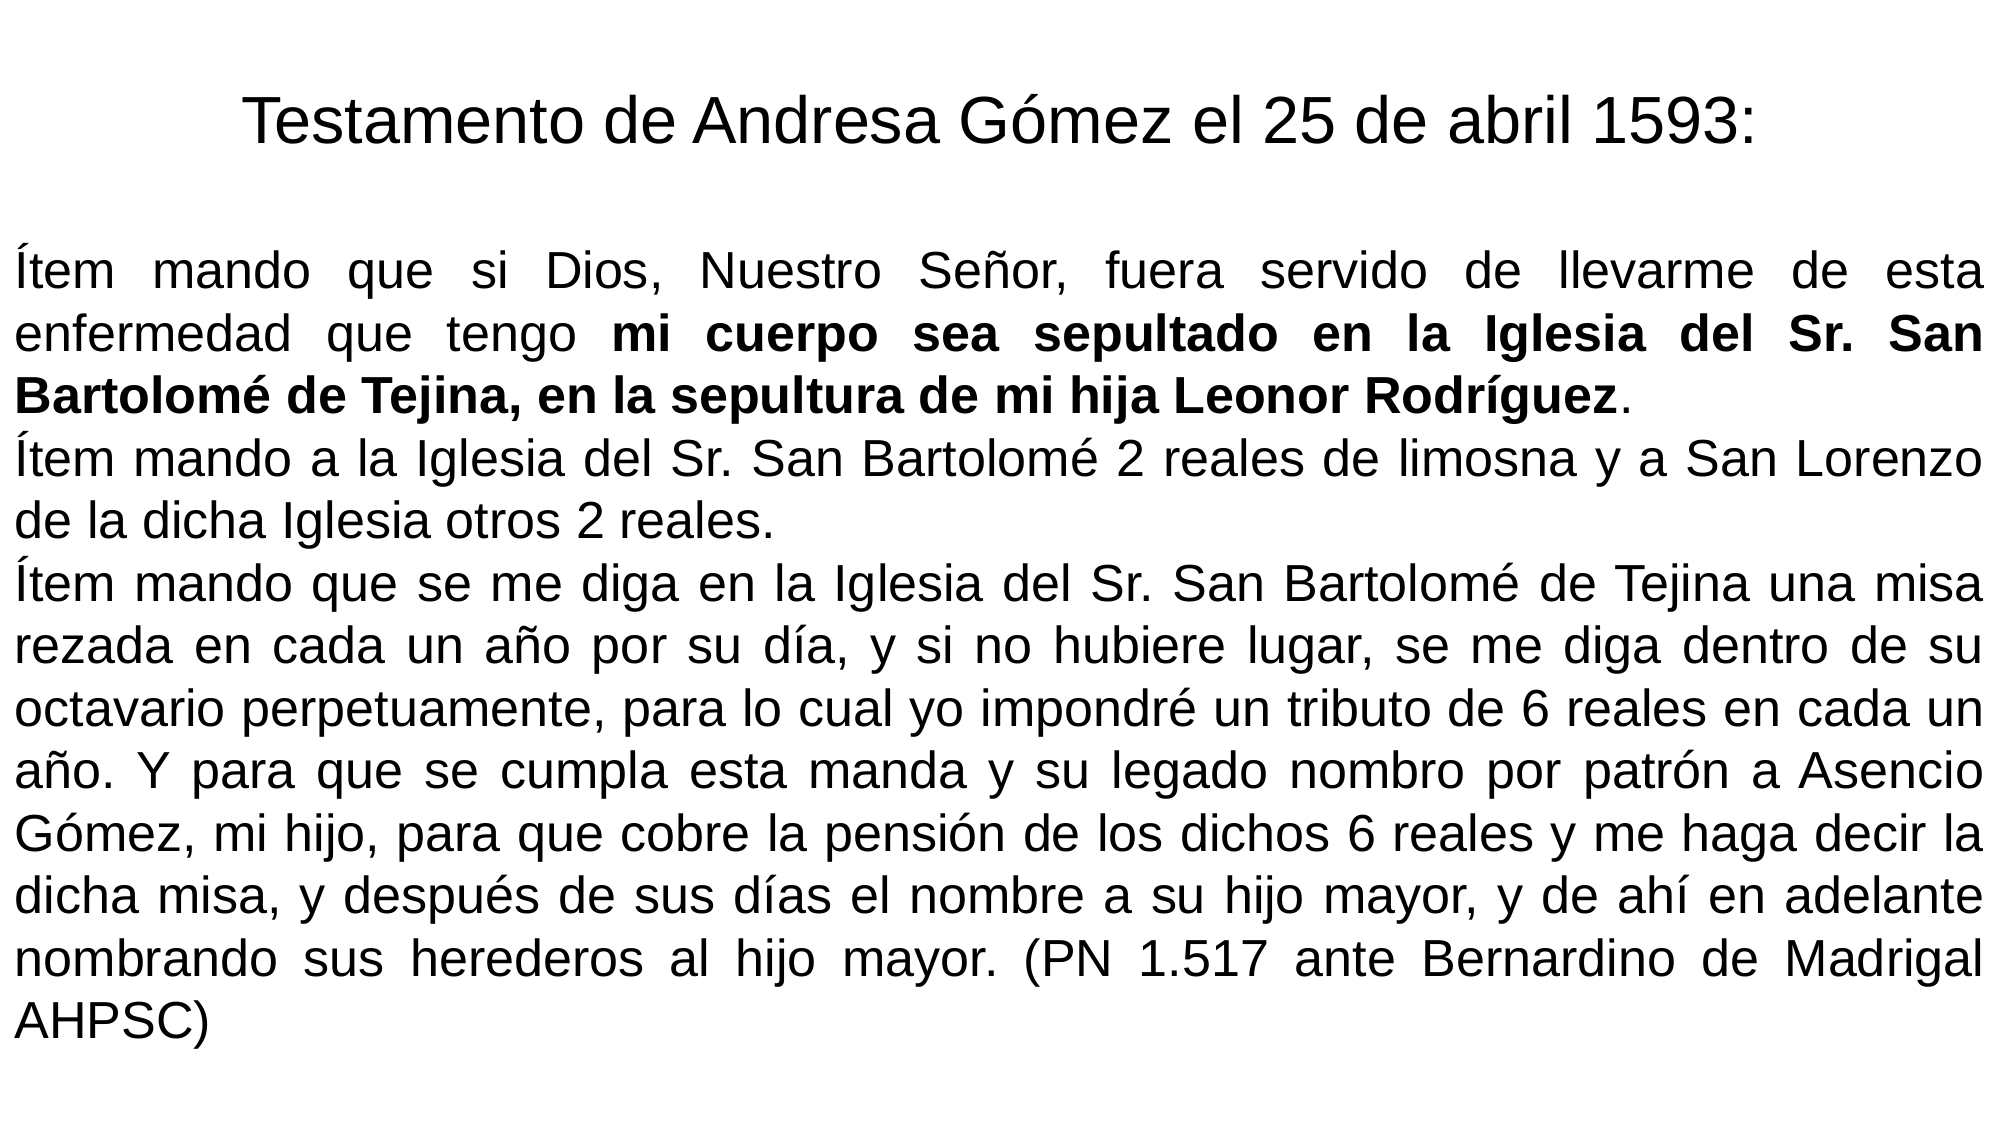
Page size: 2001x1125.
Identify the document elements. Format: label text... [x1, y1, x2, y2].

text_box Testamento de Andresa Gómez el 25 de abril 1593: Ítem mando que si Dios, Nuestro Señor, fuera servido de llevarme de esta enfermedad que tengo mi cuerpo sea sepultado en la Iglesia del Sr. San Bartolomé de Tejina, en la sepultura de mi hija Leonor Rodríguez. Ítem mando a la Iglesia del Sr. San Bartolomé 2 reales de limosna y a San Lorenzo de la dicha Iglesia otros 2 reales. Ítem mando que se me diga en la Iglesia del Sr. San Bartolomé de Tejina una misa rezada en cada un año por su día, y si no hubiere lugar, se me diga dentro de su octavario perpetuamente, para lo cual yo impondré un tributo de 6 reales en cada un año. Y para que se cumpla esta manda y su legado nombro por patrón a Asencio Gómez, mi hijo, para que cobre la pensión de los dichos 6 reales y me haga decir la dicha misa, y después de sus días el nombre a su hijo mayor, y de ahí en adelante nombrando sus herederos al hijo mayor. (PN 1.517 ante Bernardino de Madrigal AHPSC) [0, 69, 2000, 1057]
